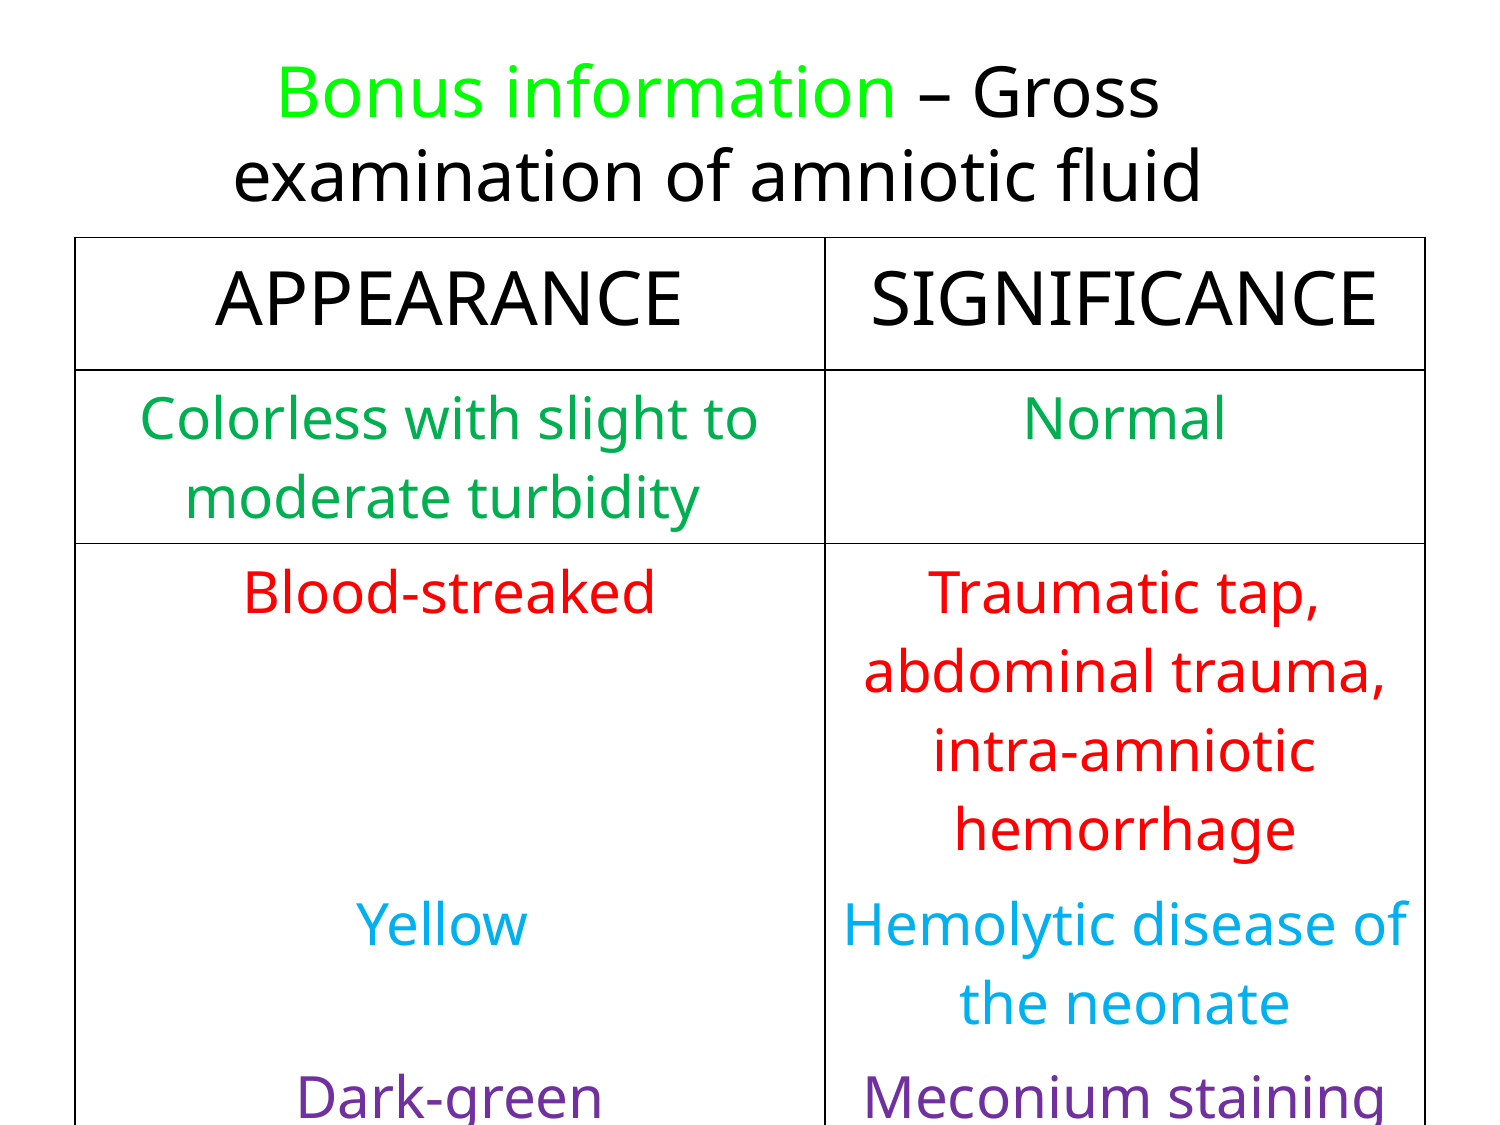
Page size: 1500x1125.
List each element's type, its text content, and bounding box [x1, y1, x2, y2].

table_cell Normal [826, 371, 1424, 543]
title Bonus information – Gross examination of amniotic fluid [75, 37, 1363, 225]
table_cell Dark-green [76, 1049, 824, 1125]
table_header APPEARANCE [76, 238, 824, 369]
table_cell Colorless with slight to moderate turbidity [76, 371, 824, 543]
table_cell Blood-streaked [76, 544, 824, 875]
table_cell Hemolytic disease of the neonate [826, 875, 1424, 1049]
table_cell Yellow [76, 875, 824, 1049]
table_header SIGNIFICANCE [826, 238, 1424, 369]
table_cell Traumatic tap, abdominal trauma, intra-amniotic hemorrhage [826, 544, 1424, 875]
table_cell Meconium staining [826, 1049, 1424, 1125]
